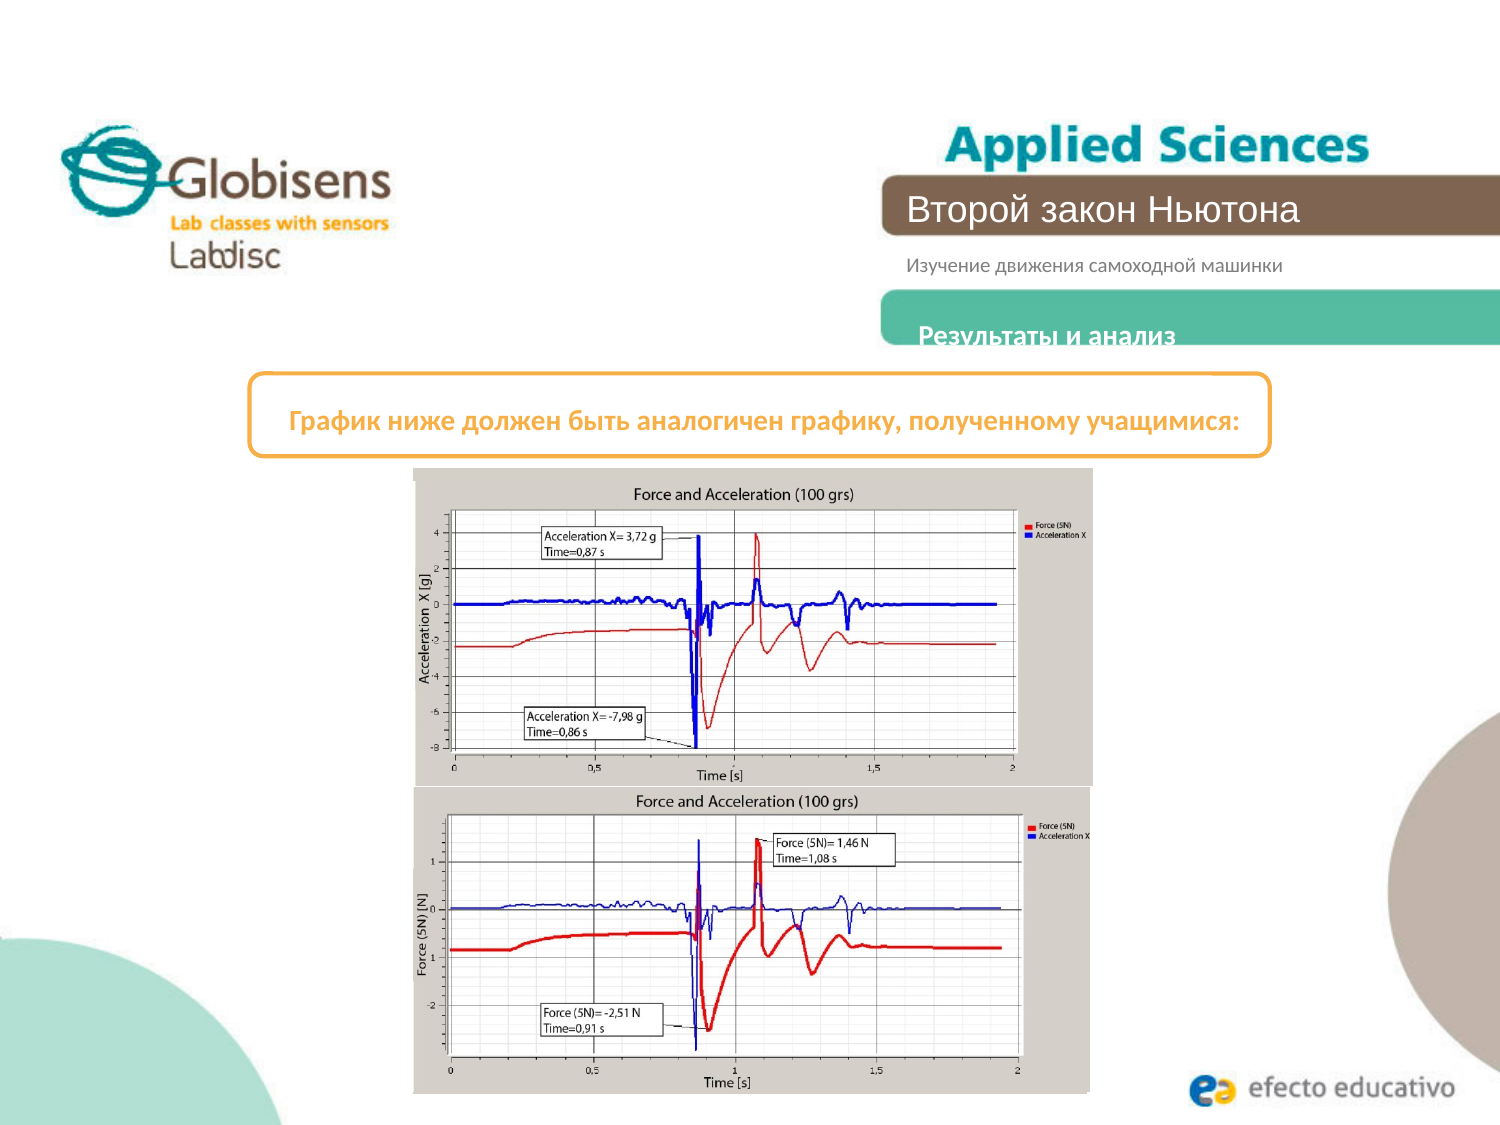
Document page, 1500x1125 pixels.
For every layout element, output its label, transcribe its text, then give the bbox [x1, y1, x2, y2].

text_box Второй закон Ньютона [891, 178, 1329, 229]
text_box Результаты и анализ [903, 302, 1490, 371]
text_box Изучение движения самоходной машинки [891, 244, 1386, 284]
text_box [247, 371, 1272, 459]
picture [0, 0, 1500, 1125]
text_box График ниже должен быть аналогичен графику, полученному учащимися: [274, 385, 1267, 526]
